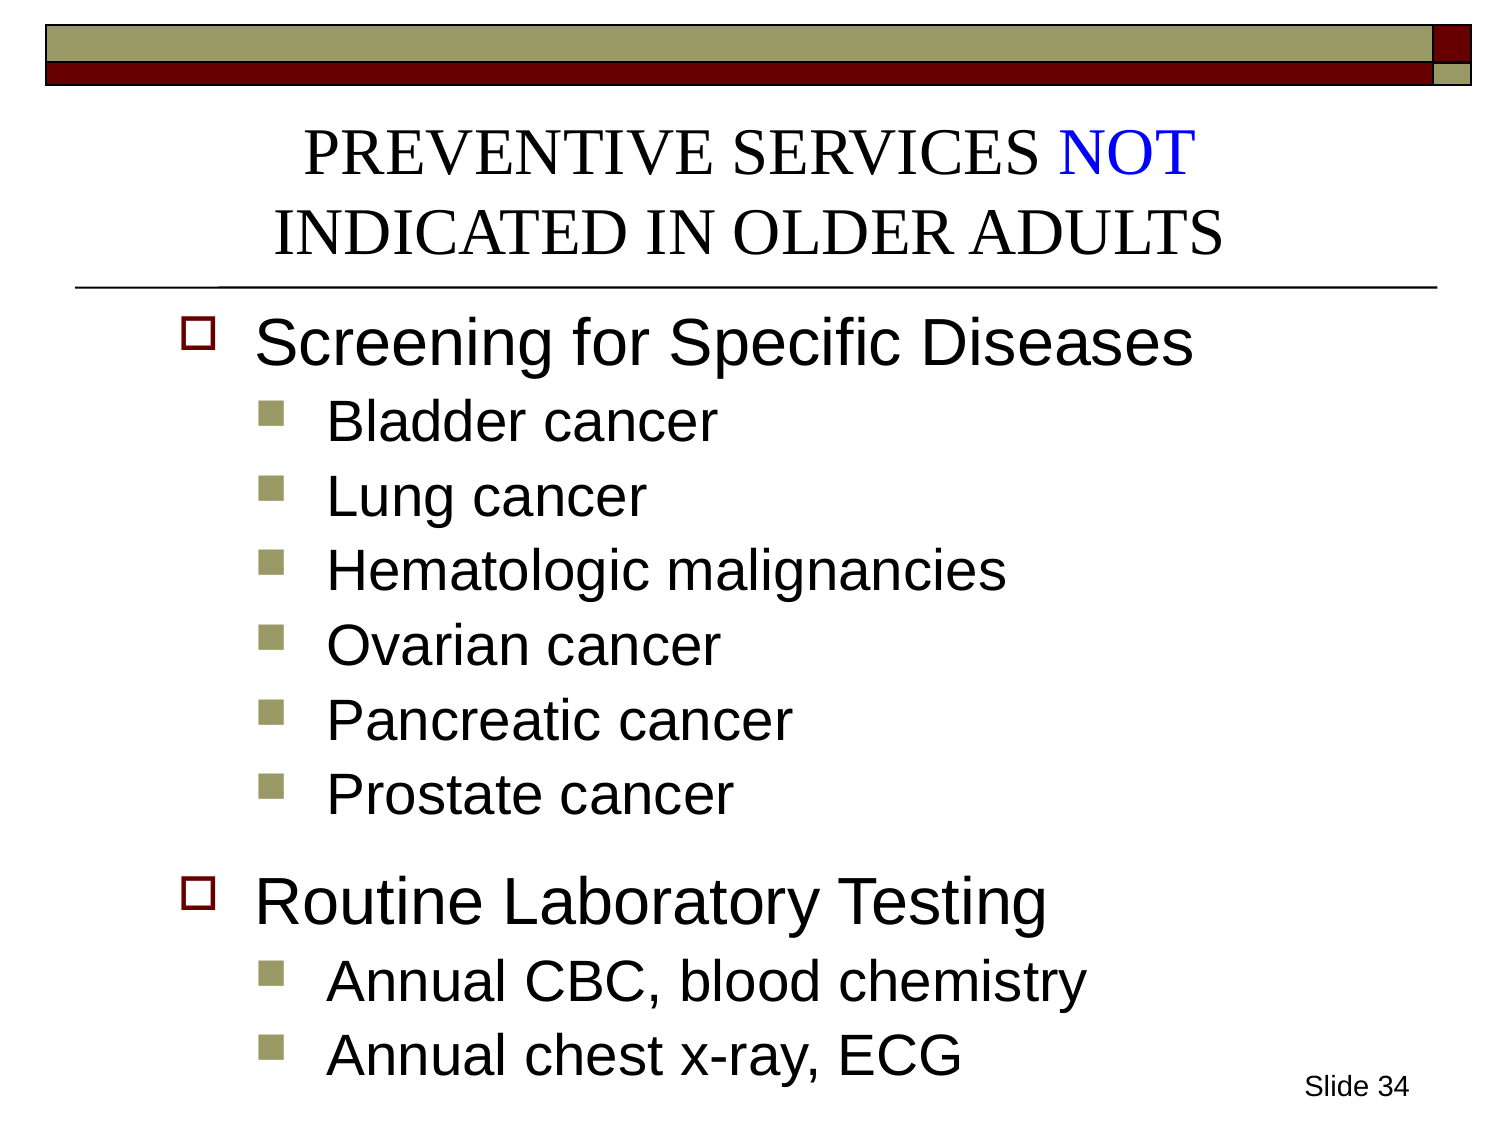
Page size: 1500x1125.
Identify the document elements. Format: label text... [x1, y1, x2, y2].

title PREVENTIVE SERVICES NOT INDICATED IN OLDER ADULTS [112, 112, 1388, 275]
slide_number Slide 34 [1112, 1024, 1426, 1101]
list Screening for Specific Diseases Bladder cancer Lung cancer Hematologic malignancies Ovarian cancer Pancreatic cancer Prostate cancer Routine Laboratory Testing Annual CBC, blood chemistry Annual chest x-ray, ECG [162, 299, 1438, 875]
